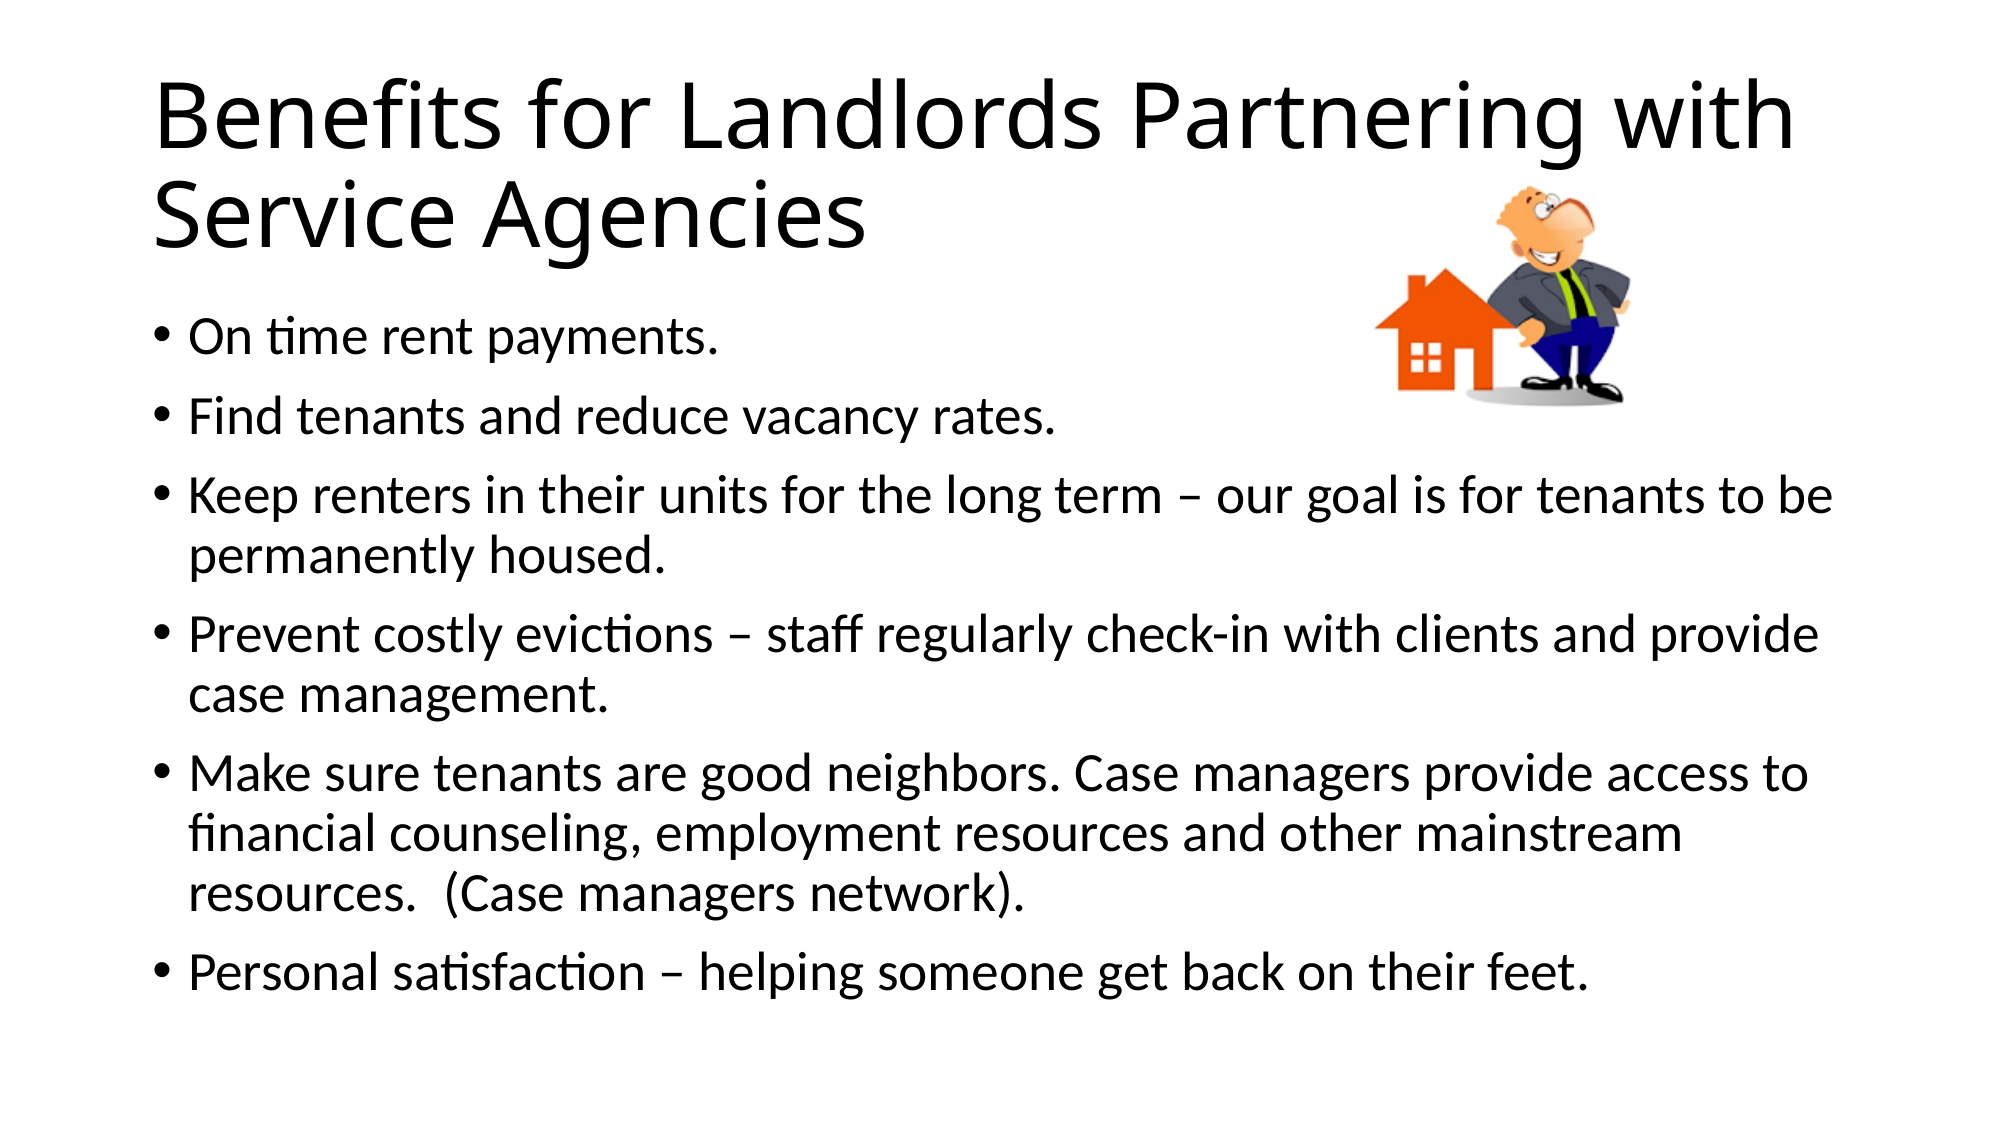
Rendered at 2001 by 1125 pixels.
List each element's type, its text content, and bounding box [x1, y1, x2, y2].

list On time rent payments. Find tenants and reduce vacancy rates. Keep renters in their units for the long term – our goal is for tenants to be permanently housed. Prevent costly evictions – staff regularly check-in with clients and provide case management. Make sure tenants are good neighbors. Case managers provide access to financial counseling, employment resources and other mainstream resources. (Case managers network). Personal satisfaction – helping someone get back on their feet. [137, 299, 1863, 1014]
picture [1206, 183, 1901, 416]
title Benefits for Landlords Partnering with Service Agencies [137, 59, 1863, 278]
